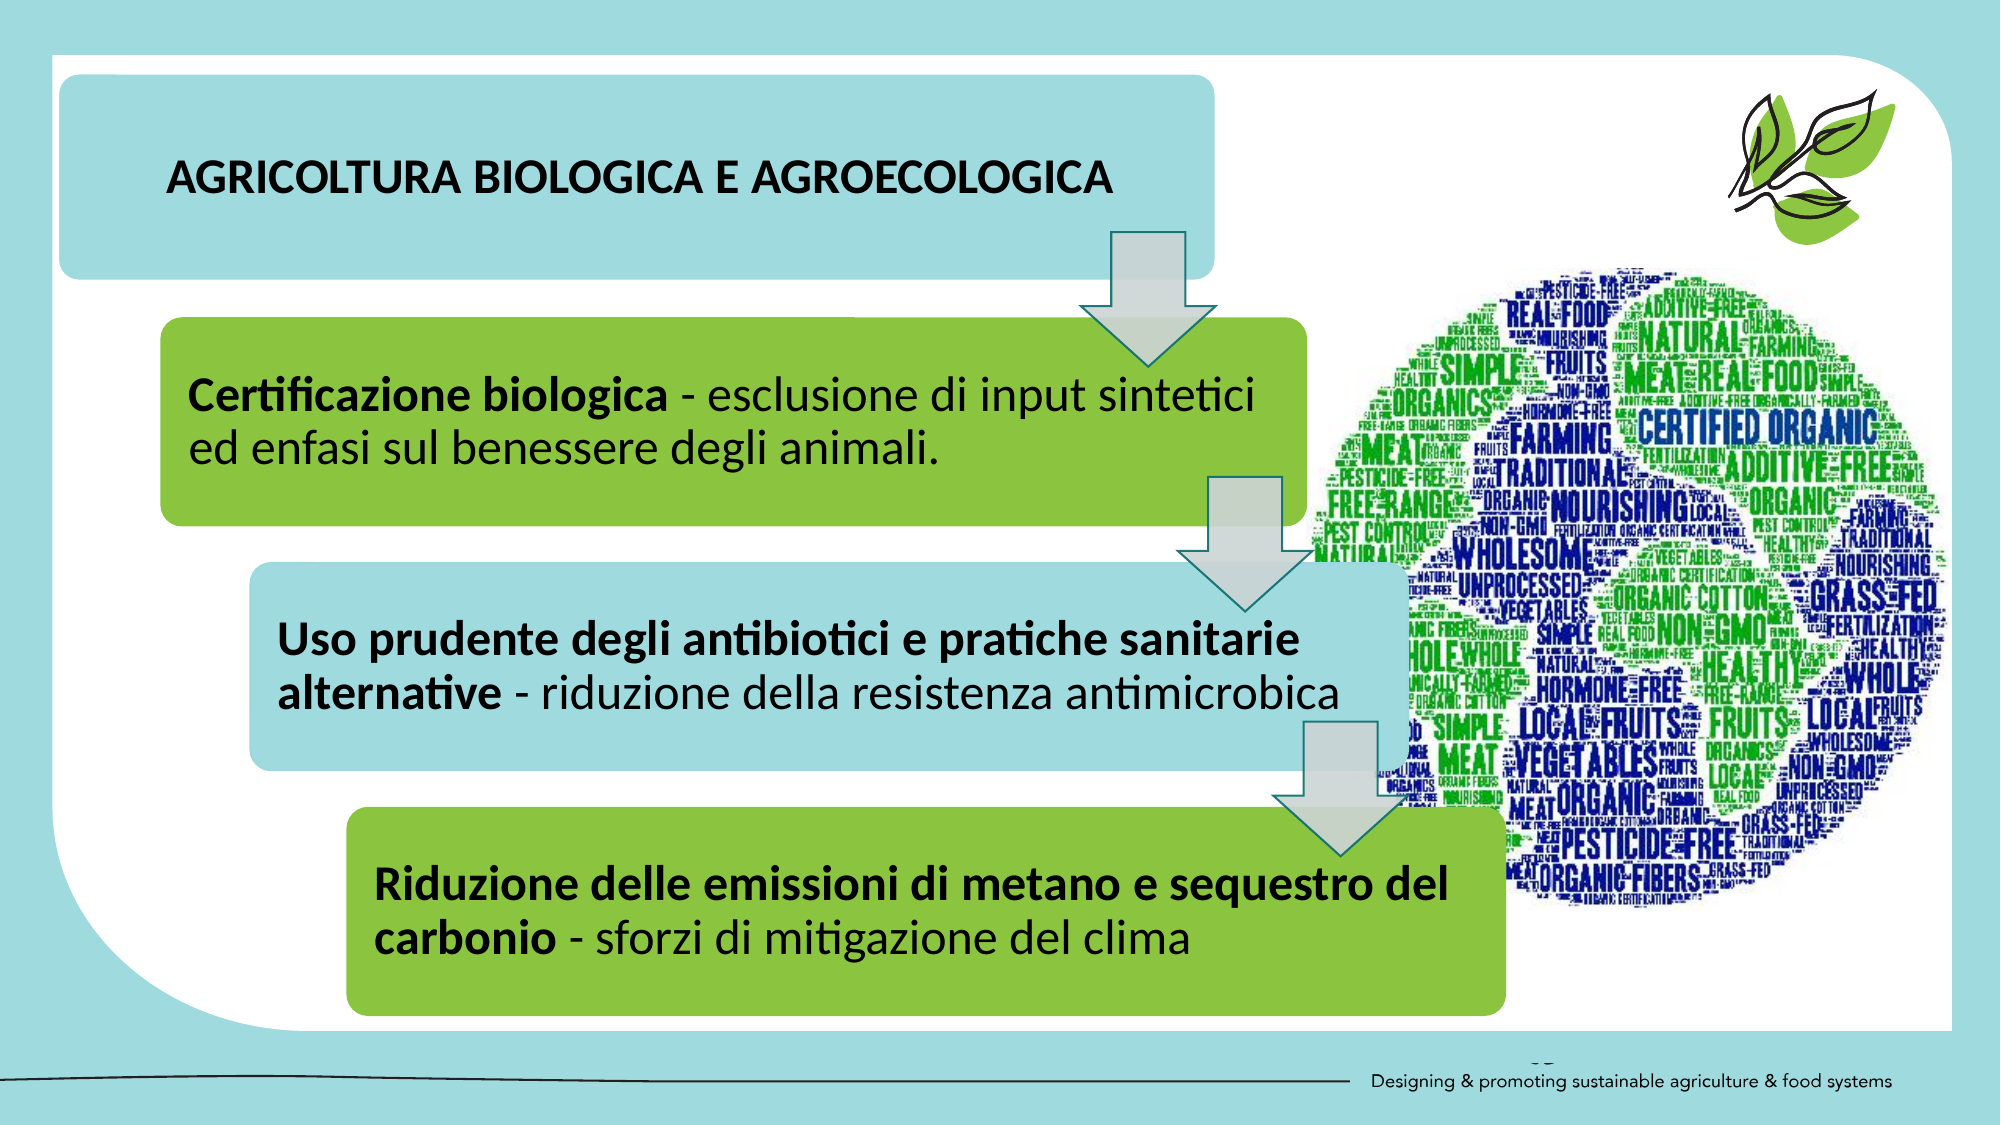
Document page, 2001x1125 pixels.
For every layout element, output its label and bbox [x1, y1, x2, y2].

text_box [1737, 62, 1894, 254]
picture [1505, 268, 1949, 912]
picture [1332, 1063, 1914, 1105]
text_box [58, 73, 1505, 1015]
